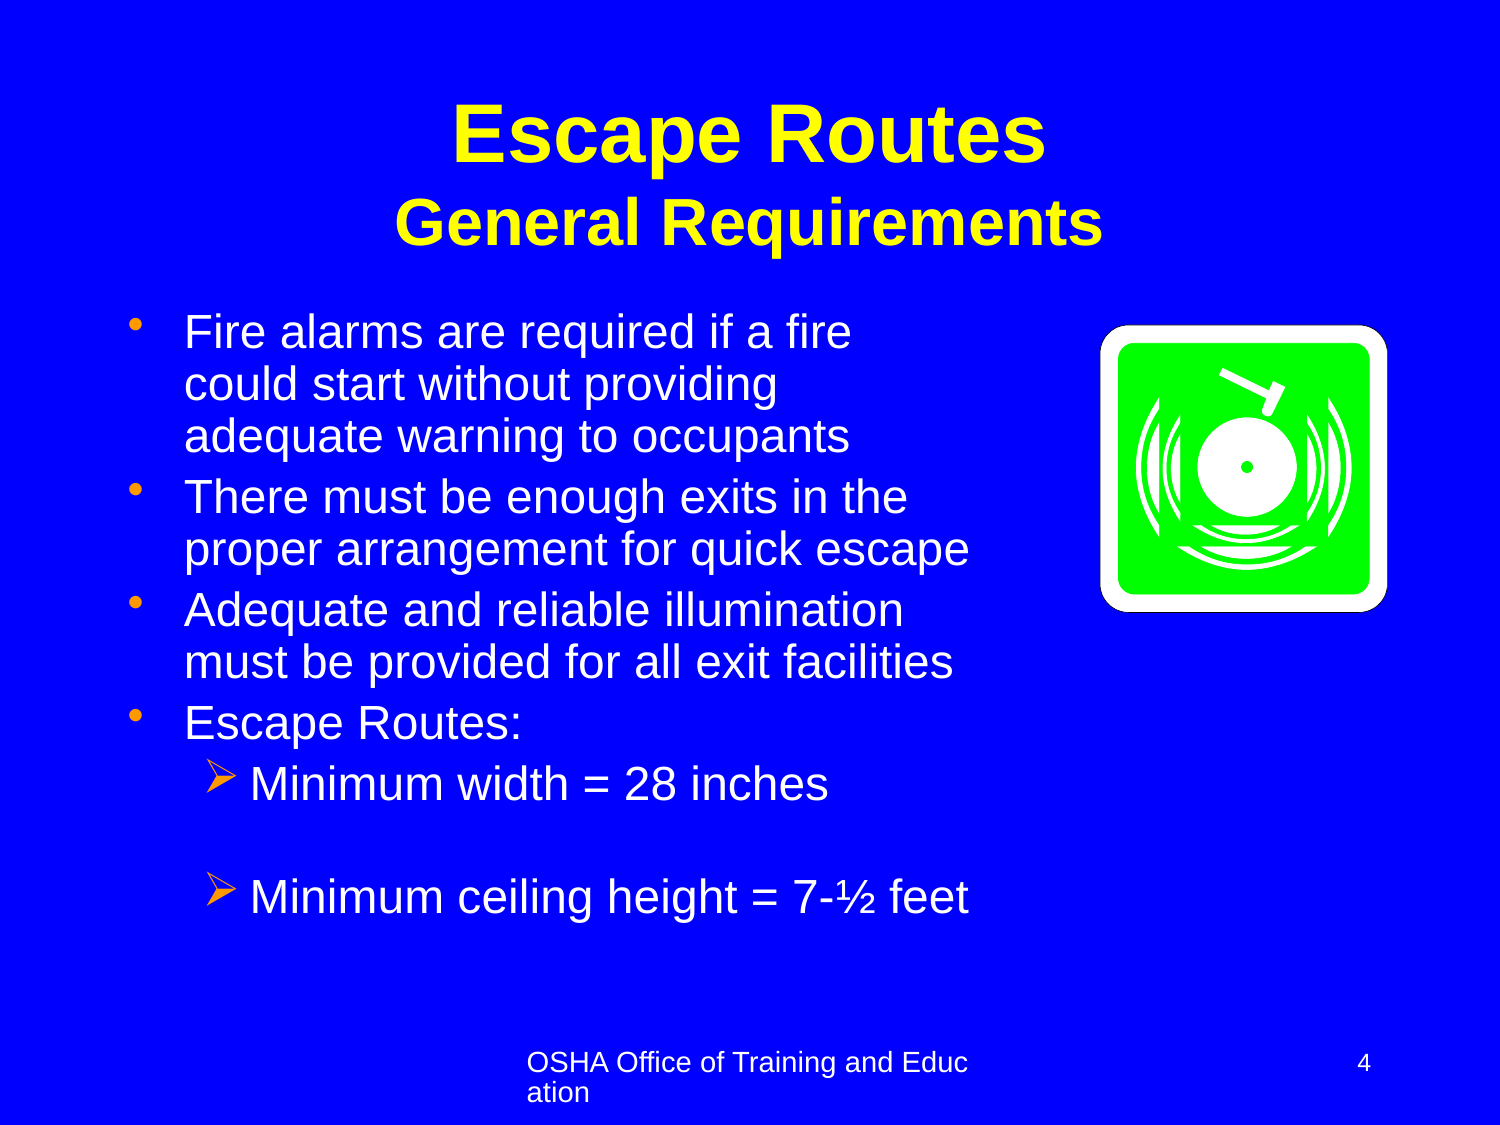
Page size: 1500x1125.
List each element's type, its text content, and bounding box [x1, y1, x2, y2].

list Fire alarms are required if a fire could start without providing adequate warning to occupants There must be enough exits in the proper arrangement for quick escape Adequate and reliable illumination must be provided for all exit facilities Escape Routes: Minimum width = 28 inches Minimum ceiling height = 7-½ feet [112, 299, 988, 975]
picture [1099, 324, 1388, 613]
footer OSHA Office of Training and Education [511, 1022, 989, 1100]
slide_number 4 [1079, 1022, 1387, 1100]
title Escape Routes General Requirements [112, 75, 1388, 263]
